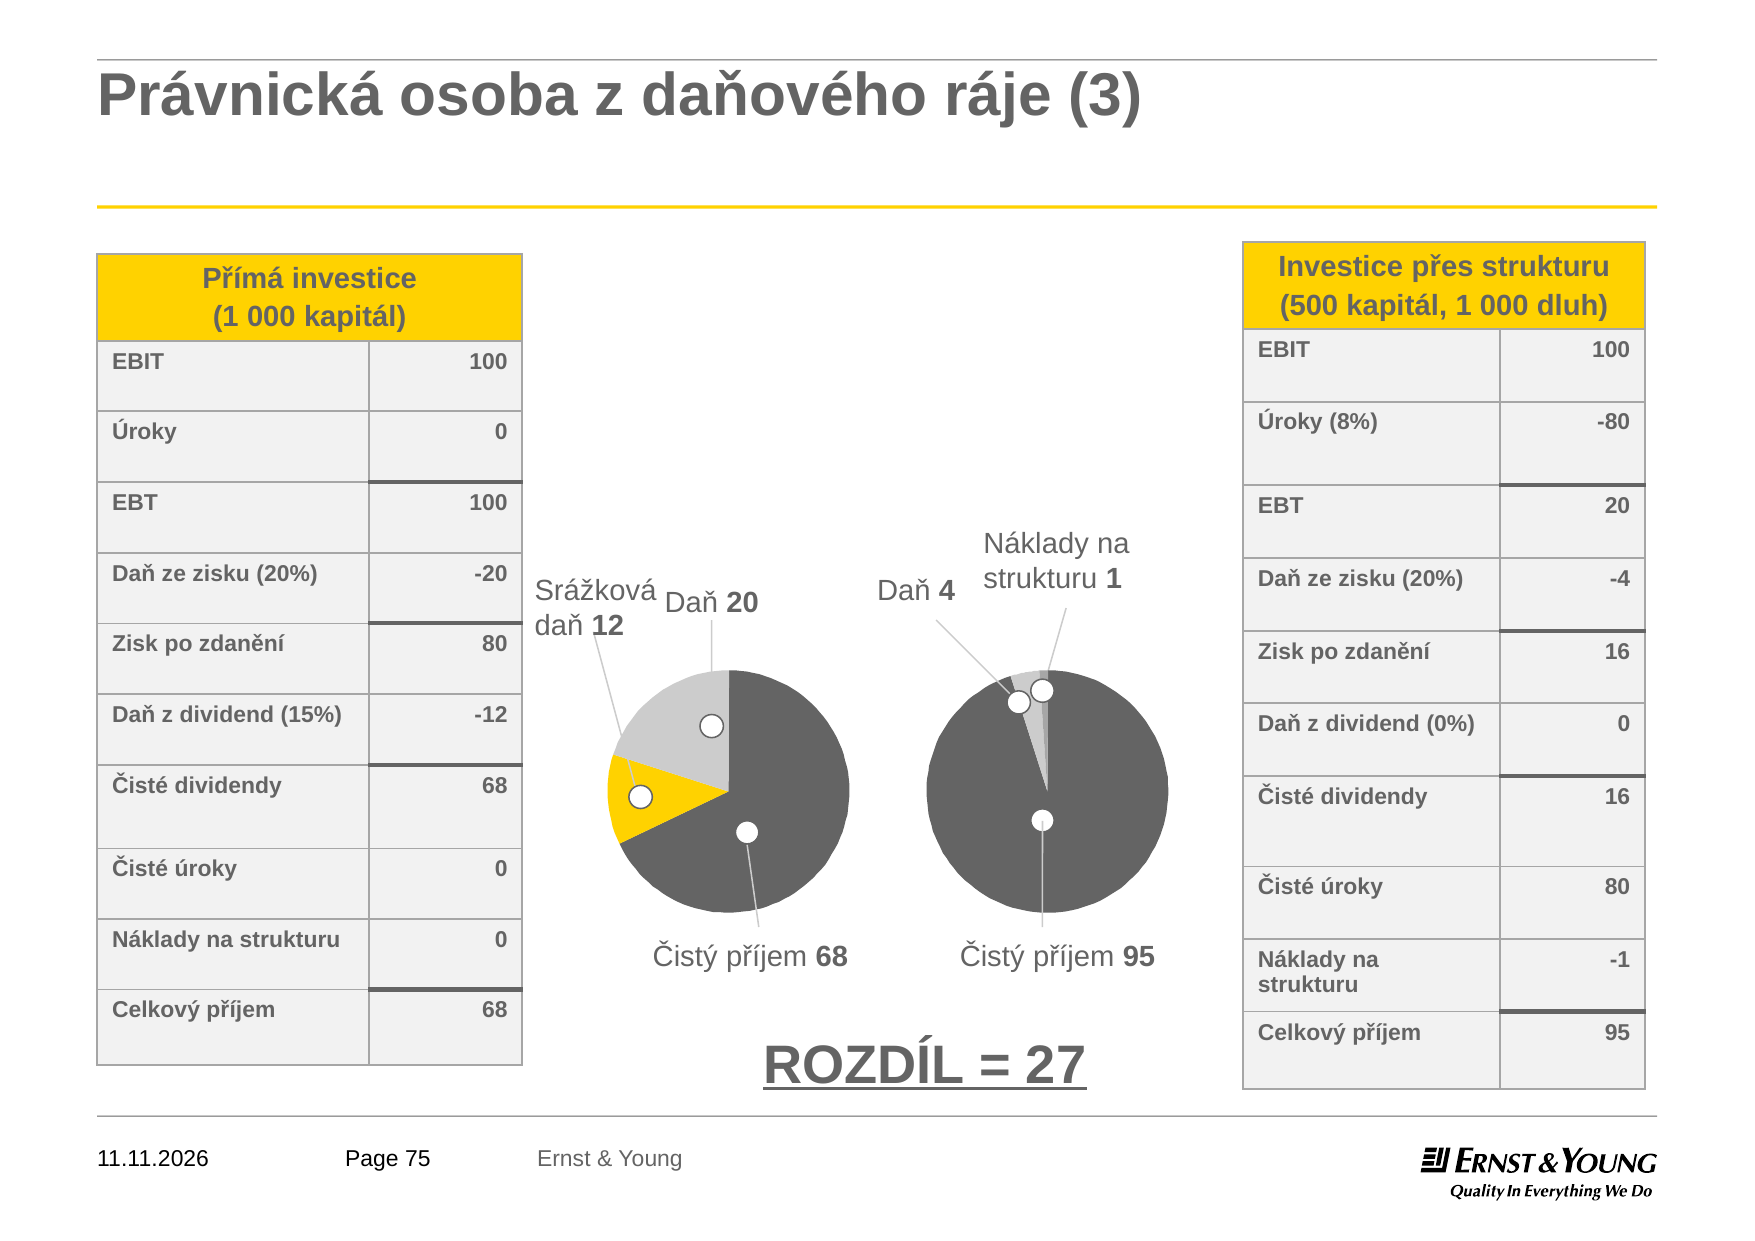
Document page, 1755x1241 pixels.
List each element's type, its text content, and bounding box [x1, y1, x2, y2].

table_cell 16 [1501, 778, 1644, 866]
table_header Investice přes strukturu (500 kapitál, 1 000 dluh) [1244, 243, 1644, 328]
table_cell EBIT [98, 342, 368, 410]
list [96, 265, 865, 1081]
table_cell Čisté úroky [1244, 867, 1499, 938]
table_cell -20 [370, 554, 521, 621]
table_cell Daň z dividend (15%) [98, 695, 368, 764]
table_cell Daň ze zisku (20%) [98, 554, 368, 623]
table_cell 68 [370, 767, 521, 848]
table_cell 95 [1501, 1014, 1644, 1088]
table_cell 0 [370, 849, 521, 918]
table_cell 68 [370, 992, 521, 1064]
table_cell Úroky [98, 412, 368, 481]
table_cell Celkový příjem [98, 990, 368, 1064]
table_cell -12 [370, 695, 521, 763]
table_cell 80 [370, 625, 521, 693]
table_cell 16 [1501, 633, 1644, 702]
table_cell Čisté dividendy [1244, 777, 1499, 866]
table_cell Náklady na strukturu [1244, 940, 1499, 1011]
table_cell 100 [1501, 330, 1644, 401]
table_cell 0 [370, 920, 521, 987]
title Právnická osoba z daňového ráje (3) [96, 59, 1658, 202]
table_cell Zisk po zdanění [1244, 632, 1499, 702]
table_cell Čisté dividendy [98, 766, 368, 848]
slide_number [96, 1143, 319, 1184]
table_cell Daň z dividend (0%) [1244, 704, 1499, 775]
table_cell EBT [1244, 486, 1499, 557]
table_cell -1 [1501, 940, 1644, 1009]
table_cell Úroky (8%) [1244, 403, 1499, 484]
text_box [534, 548, 1220, 987]
table_cell -4 [1501, 559, 1644, 629]
table_cell 100 [370, 342, 521, 410]
table_cell Čisté úroky [98, 849, 368, 918]
table_cell Náklady na strukturu [98, 920, 368, 989]
table_cell 0 [370, 412, 521, 480]
table_cell 0 [1501, 704, 1644, 774]
table_cell -80 [1501, 403, 1644, 483]
text_box ROZDÍL = 27 [748, 1021, 1102, 1103]
table_cell 100 [370, 484, 521, 552]
table_cell EBT [98, 483, 368, 552]
table_cell Celkový příjem [1244, 1012, 1499, 1088]
table_cell Daň ze zisku (20%) [1244, 559, 1499, 630]
table_cell Zisk po zdanění [98, 624, 368, 693]
table_cell 20 [1501, 487, 1644, 557]
table_header Přímá investice (1 000 kapitál) [98, 255, 521, 340]
table_cell EBIT [1244, 330, 1499, 401]
footer Ernst & Young [536, 1143, 828, 1180]
table_cell 80 [1501, 867, 1644, 938]
